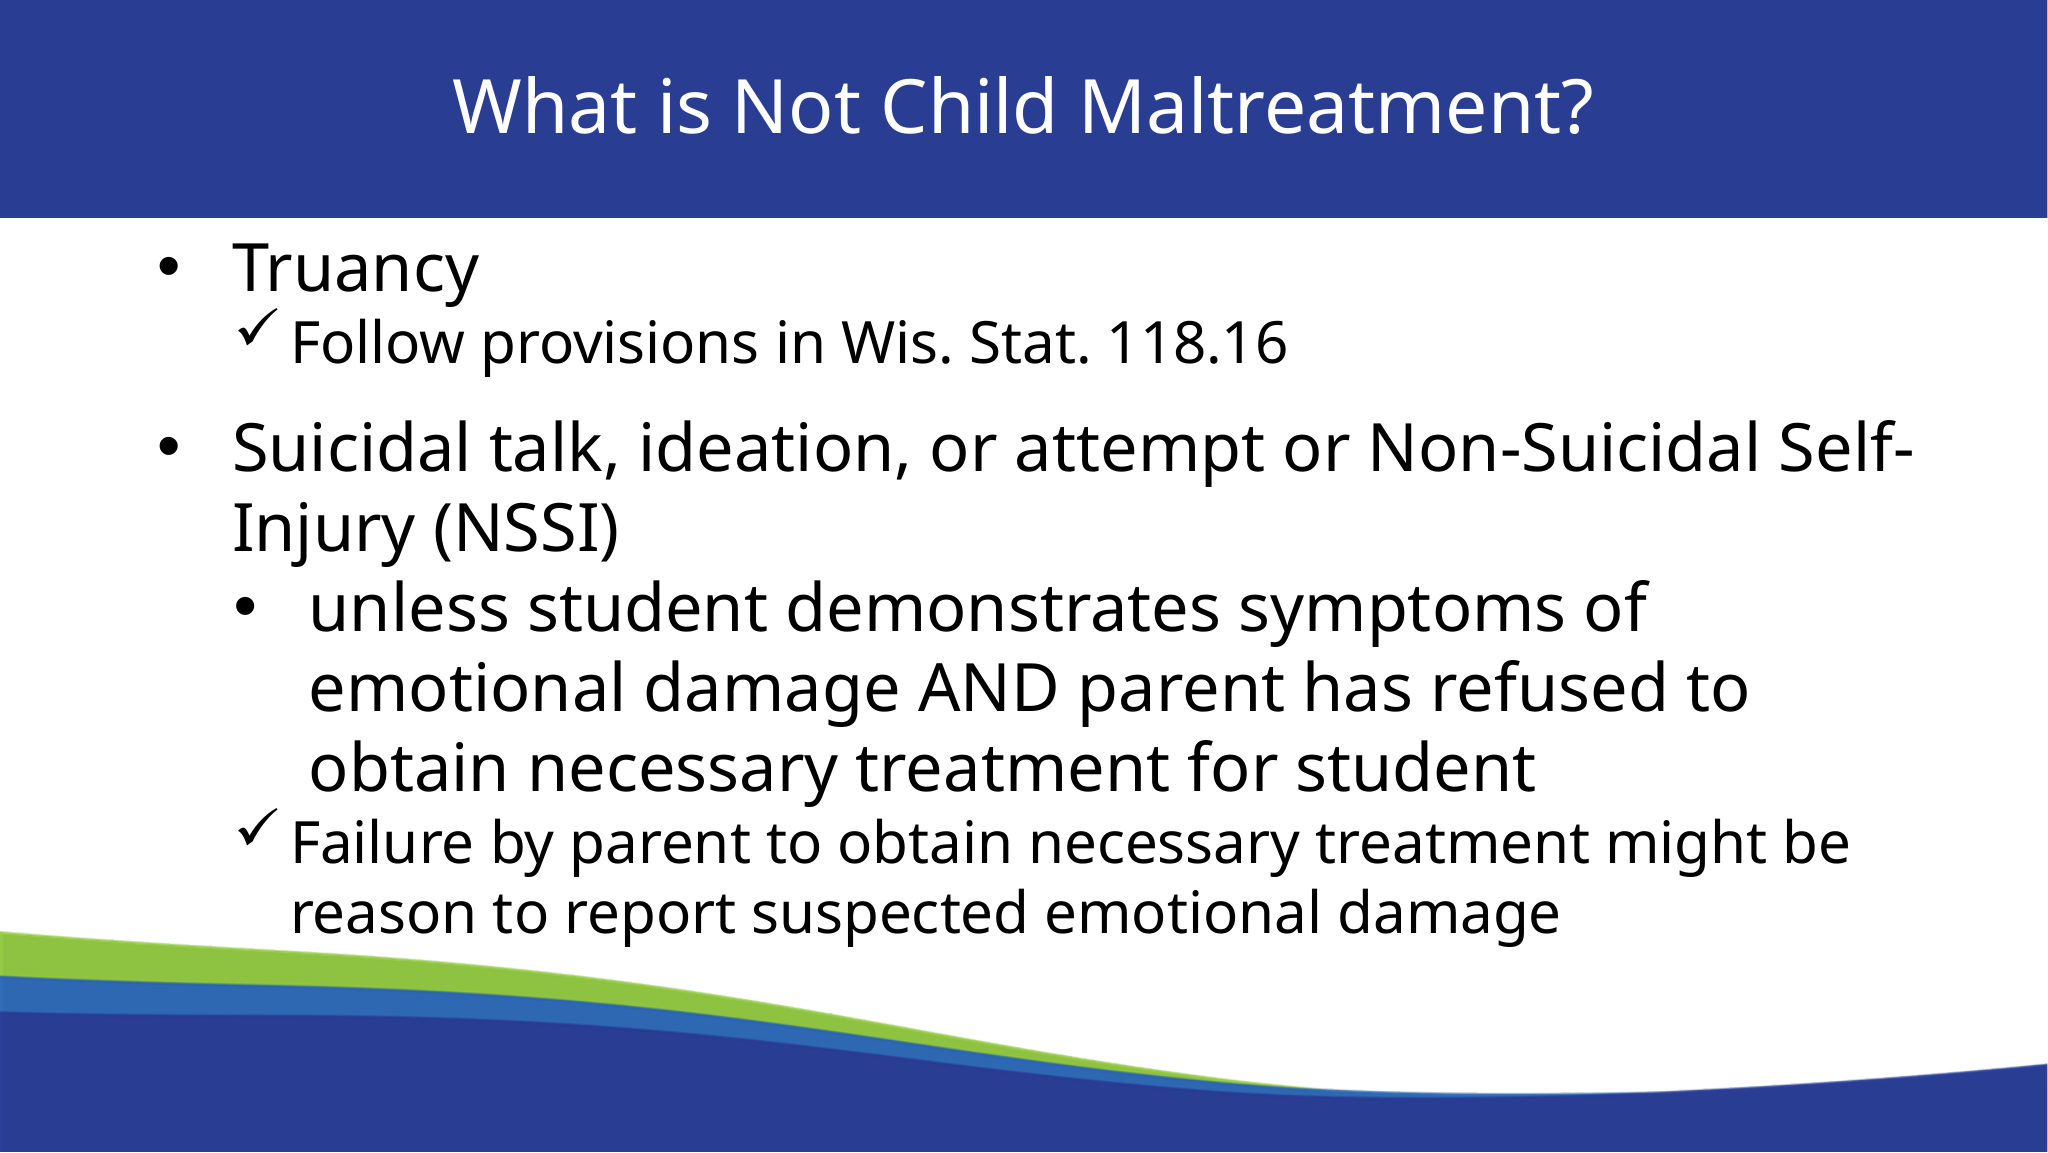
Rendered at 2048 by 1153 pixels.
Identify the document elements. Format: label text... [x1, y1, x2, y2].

text_box Truancy Follow provisions in Wis. Stat. 118.16 Suicidal talk, ideation, or attempt or Non-Suicidal Self-Injury (NSSI) unless student demonstrates symptoms of emotional damage AND parent has refused to obtain necessary treatment for student Failure by parent to obtain necessary treatment might be reason to report suspected emotional damage [142, 218, 1963, 930]
picture [0, 0, 2048, 218]
picture [0, 930, 2048, 1152]
